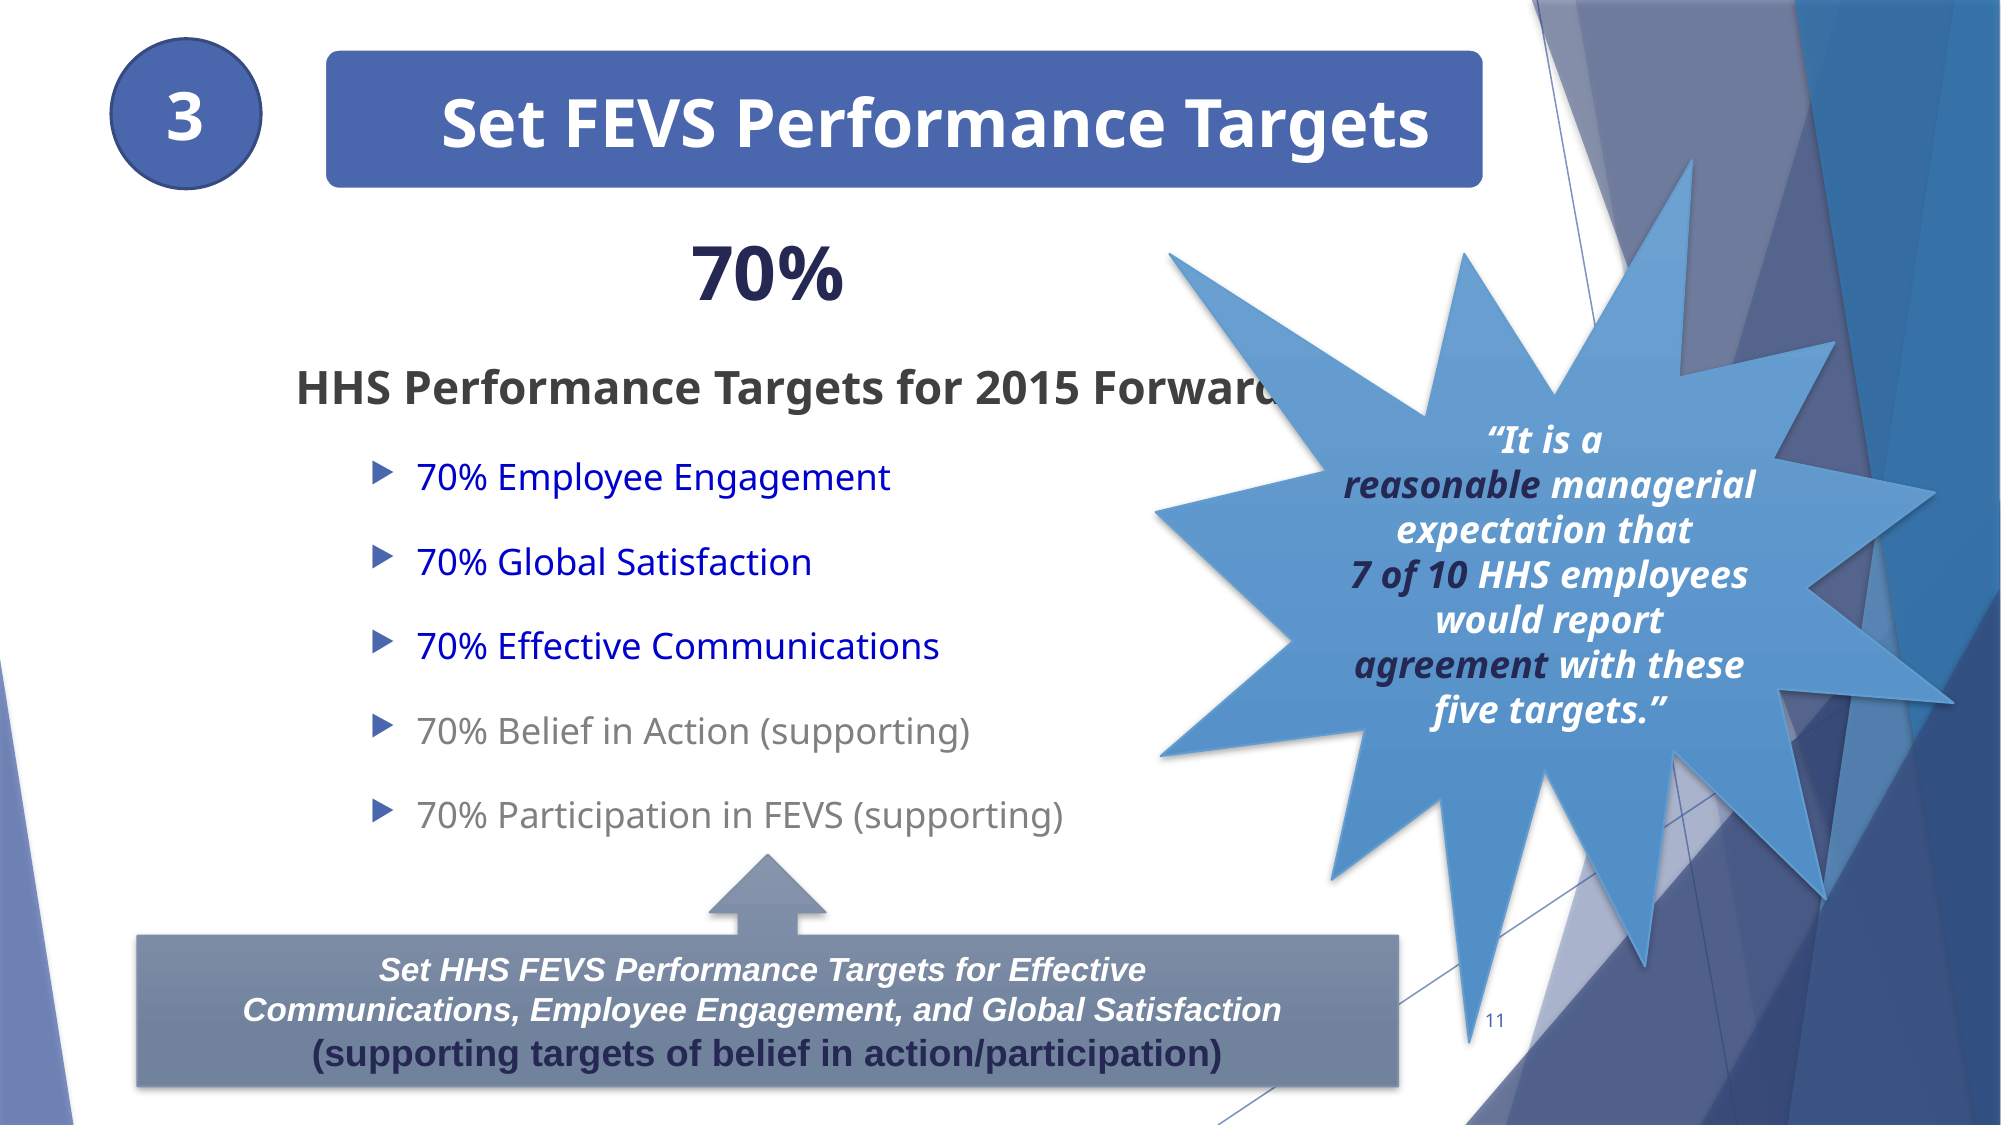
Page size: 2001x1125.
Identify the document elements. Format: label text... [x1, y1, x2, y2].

text_box Set FEVS Performance Targets [426, 73, 1456, 169]
text_box 3 [109, 37, 263, 191]
text_box Set HHS FEVS Performance Targets for Effective Communications, Employee Engagement, and Global Satisfaction (supporting targets of belief in action/participation) [136, 853, 1400, 1088]
text_box “It is a reasonable managerial expectation that 7 of 10 HHS employees would report agreement with these five targets.” [1154, 159, 1955, 1044]
slide_number 11 [1409, 991, 1522, 1051]
title 70% [62, 218, 1473, 362]
list HHS Performance Targets for 2015 Forward 70% Employee Engagement 70% Global Satisfaction 70% Effective Communications 70% Belief in Action (supporting) 70% Participation in FEVS (supporting) [280, 350, 1302, 852]
text_box [323, 47, 1486, 191]
